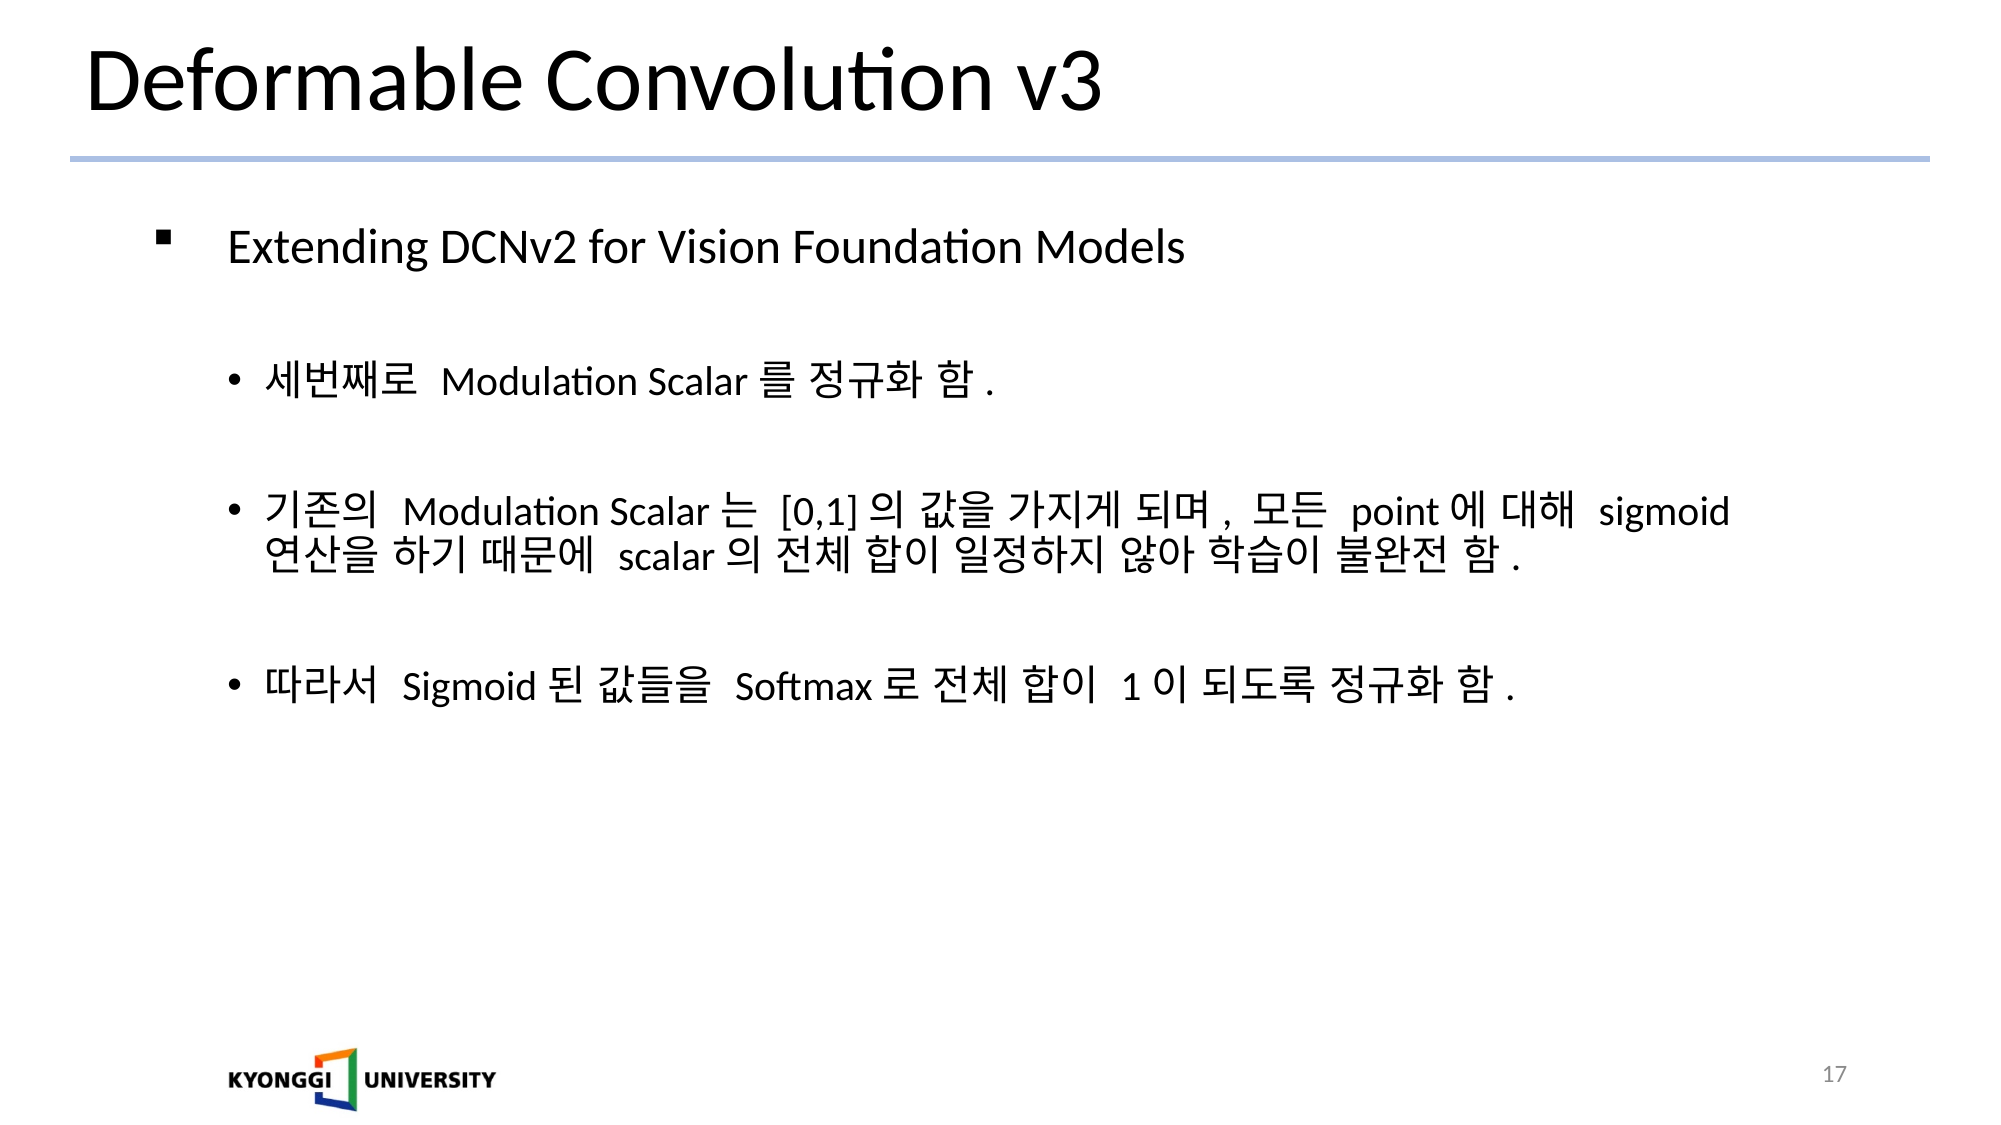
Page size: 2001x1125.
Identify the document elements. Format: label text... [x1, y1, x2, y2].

title Deformable Convolution v3 [70, 0, 1796, 190]
list Extending DCNv2 for Vision Foundation Models 세번째로 Modulation Scalar를 정규화 함. 기존의 Modulation Scalar는 [0,1]의 값을 가지게 되며, 모든 point에 대해 sigmoid 연산을 하기 때문에 scalar의 전체 합이 일정하지 않아 학습이 불완전 함. 따라서 Sigmoid된 값들을 Softmax로 전체 합이 1이 되도록 정규화 함. [137, 212, 1863, 1014]
picture [224, 1042, 501, 1122]
slide_number 17 [1412, 1042, 1863, 1103]
